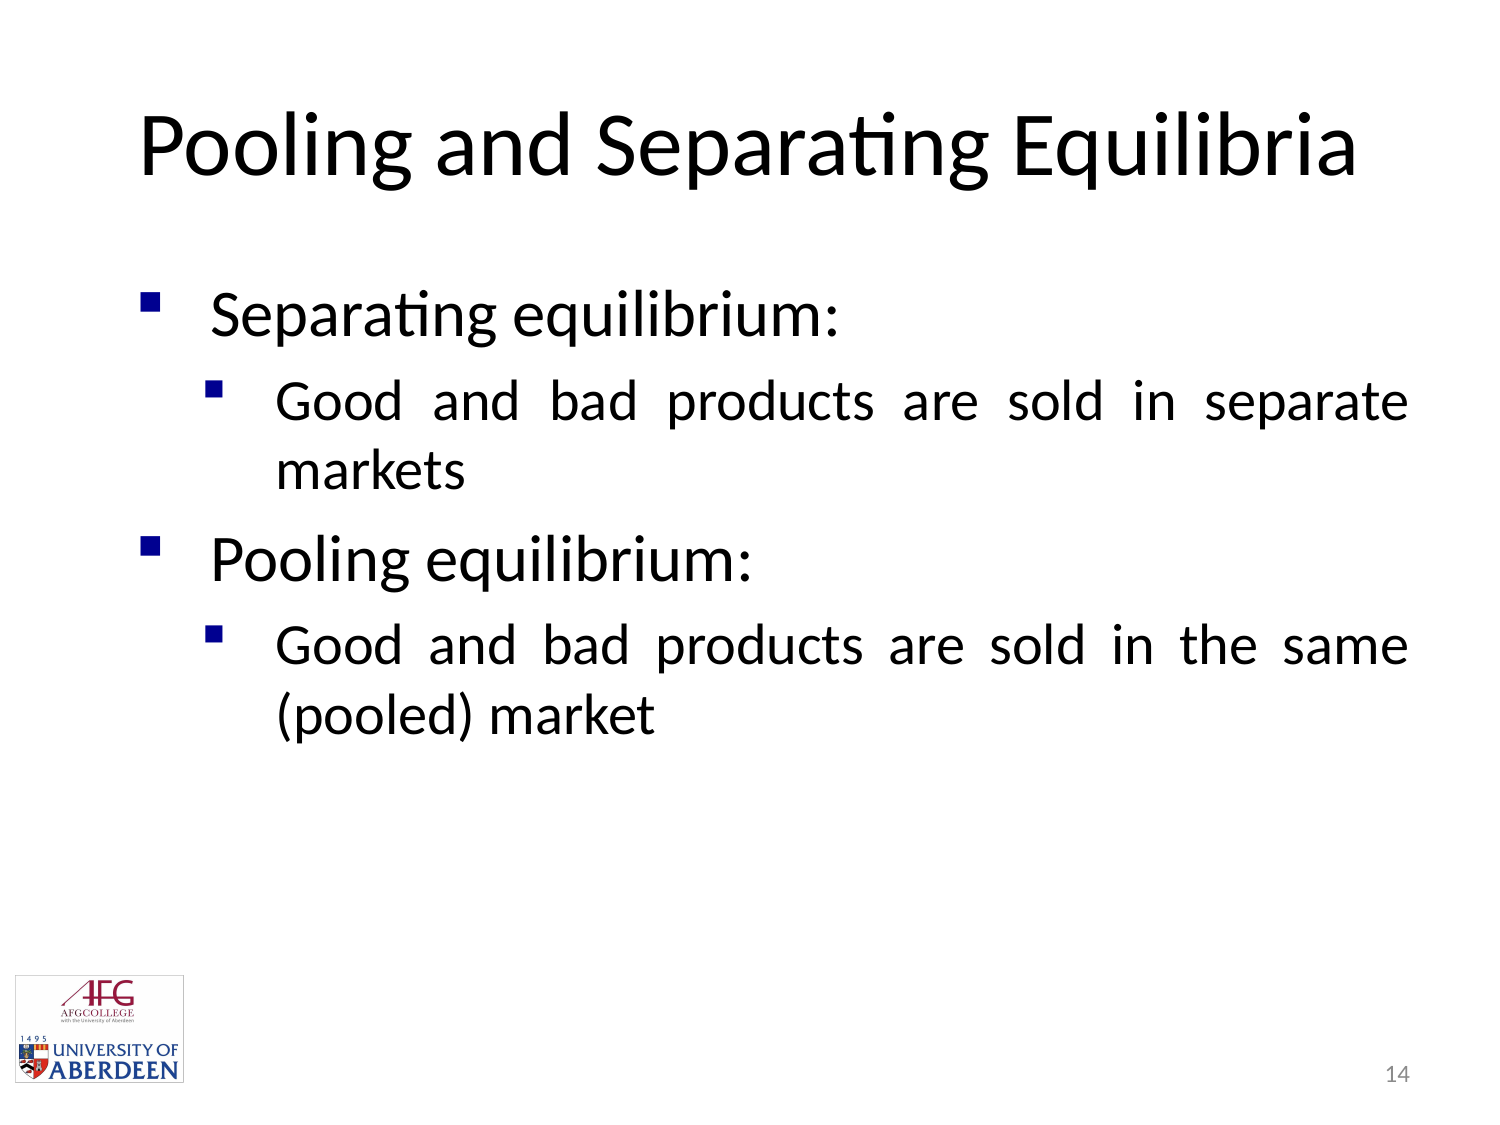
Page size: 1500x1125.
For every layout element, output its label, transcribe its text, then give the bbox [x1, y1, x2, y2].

list Separating equilibrium: Good and bad products are sold in separate markets Pooling equilibrium: Good and bad products are sold in the same (pooled) market [75, 262, 1425, 1005]
title Pooling and Separating Equilibria [75, 45, 1425, 233]
slide_number 13 [1074, 1042, 1425, 1103]
picture [3, 934, 194, 1125]
